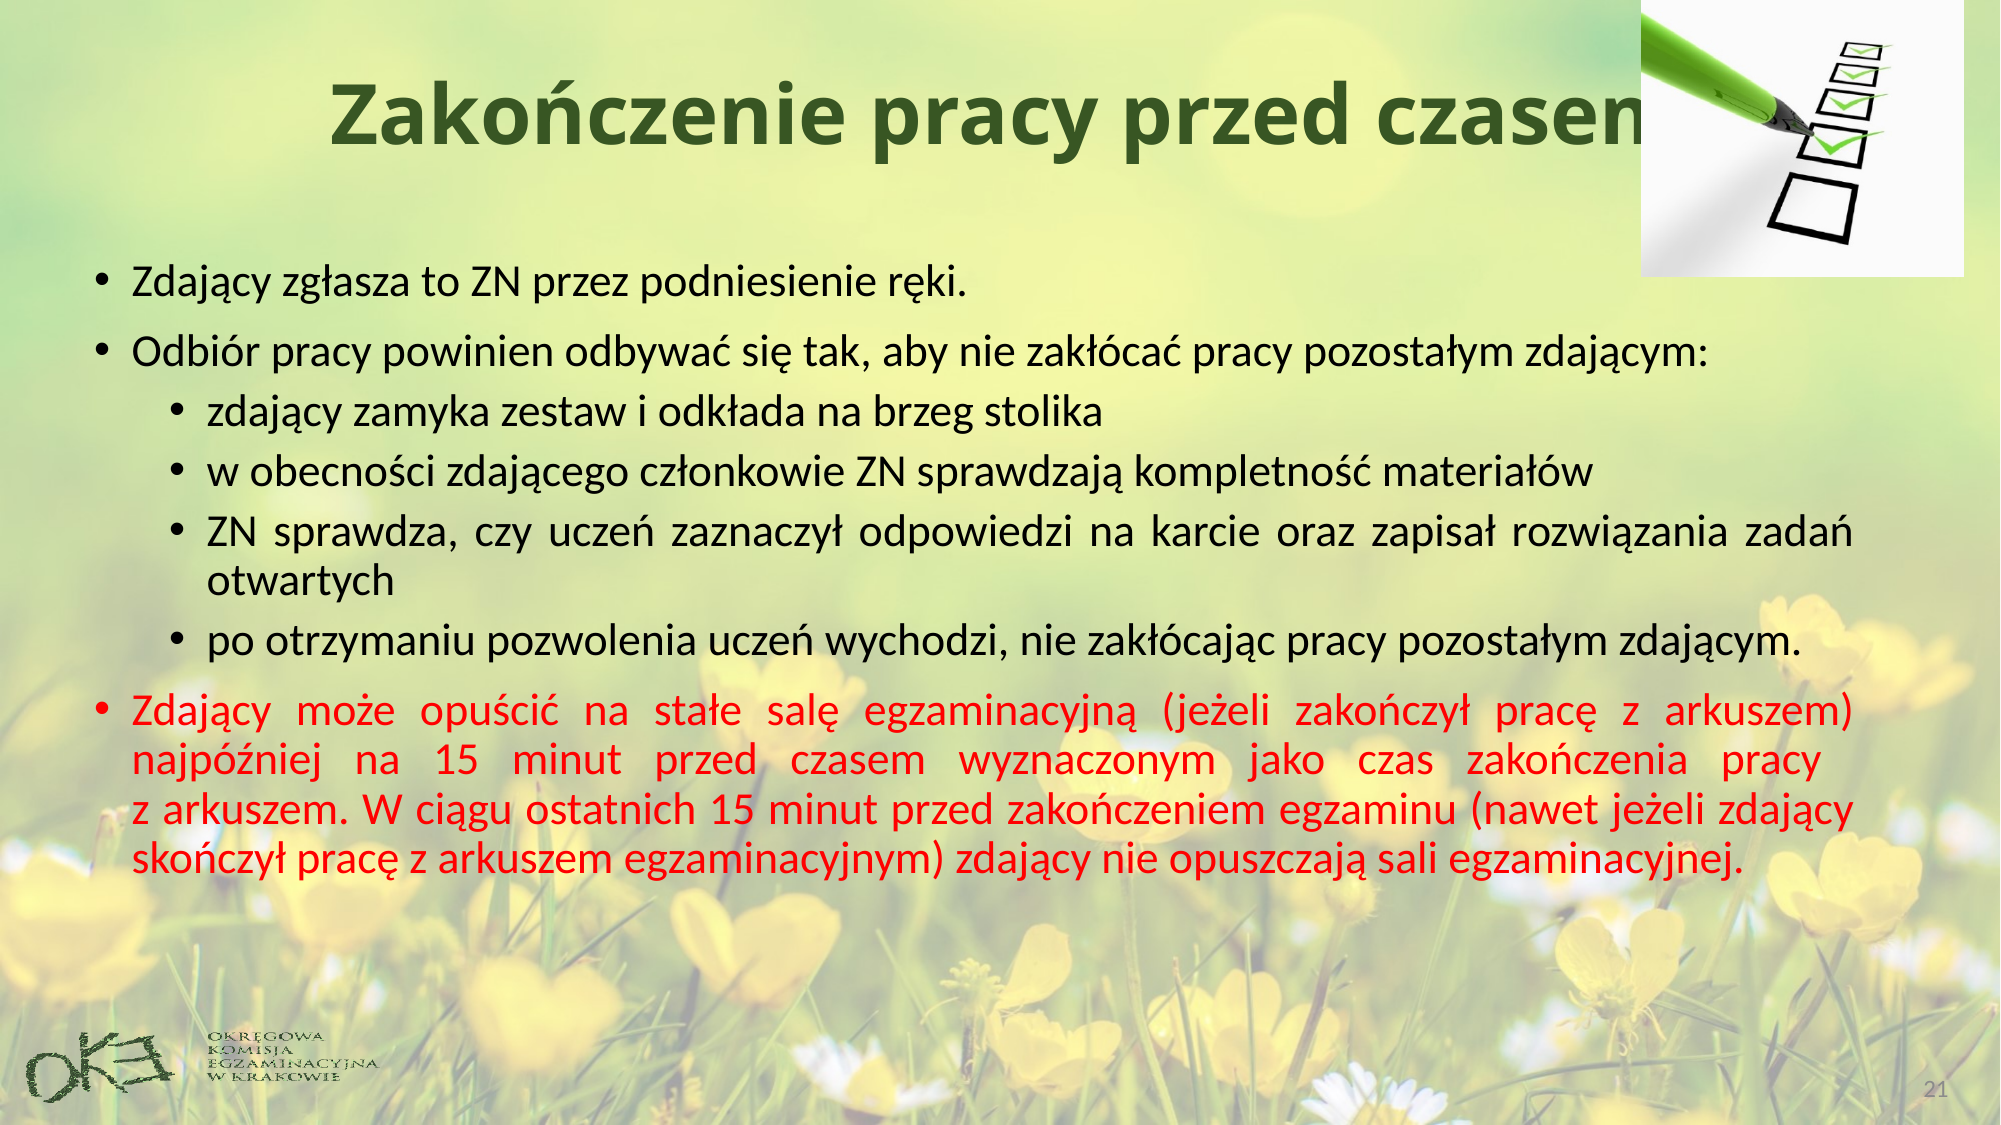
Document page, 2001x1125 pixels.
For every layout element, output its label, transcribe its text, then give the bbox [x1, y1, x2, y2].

title Zakończenie pracy przed czasem [174, 58, 1641, 178]
list Zdający zgłasza to ZN przez podniesienie ręki. Odbiór pracy powinien odbywać się tak, aby nie zakłócać pracy pozostałym zdającym: zdający zamyka zestaw i odkłada na brzeg stolika w obecności zdającego członkowie ZN sprawdzają kompletność materiałów ZN sprawdza, czy uczeń zaznaczył odpowiedzi na karcie oraz zapisał rozwiązania zadań otwartych po otrzymaniu pozwolenia uczeń wychodzi, nie zakłócając pracy pozostałym zdającym. Zdający może opuścić na stałe salę egzaminacyjną (jeżeli zakończył pracę z arkuszem) najpóźniej na 15 minut przed czasem wyznaczonym jako czas zakończenia pracy z arkuszem. W ciągu ostatnich 15 minut przed zakończeniem egzaminu (nawet jeżeli zdający skończył pracę z arkuszem egzaminacyjnym) zdający nie opuszczają sali egzaminacyjnej. [79, 249, 1871, 937]
slide_number 21 [1783, 1068, 1964, 1106]
picture [0, 0, 2001, 1125]
